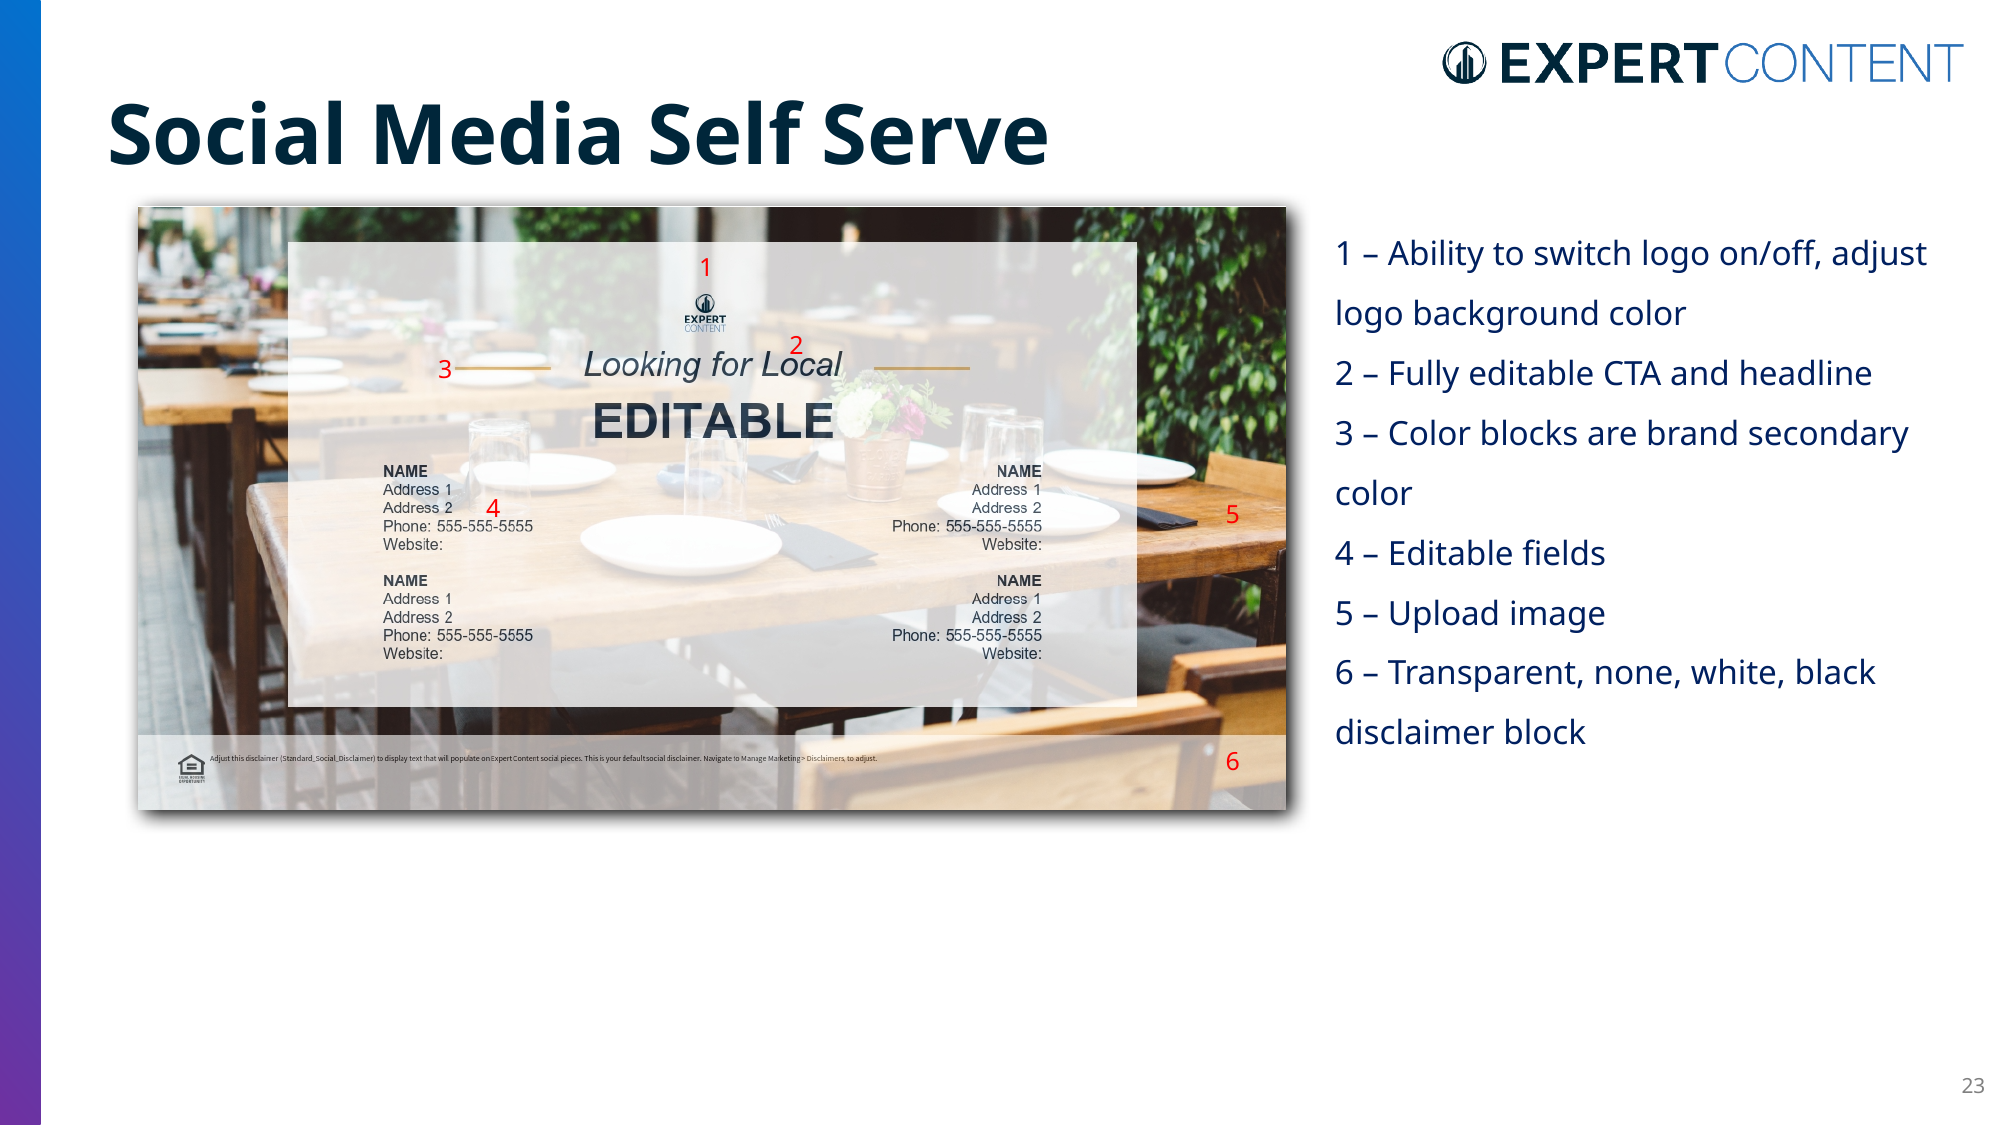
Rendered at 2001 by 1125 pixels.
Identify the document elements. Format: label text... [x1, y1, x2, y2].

picture [1446, 45, 1484, 76]
text_box 1 – Ability to switch logo on/off, adjust logo background color 2 – Fully editable CTA and headline 3 – Color blocks are brand secondary color 4 – Editable fields 5 – Upload image 6 – Transparent, none, white, black disclaimer block [1320, 205, 1964, 871]
list Social Media Self Serve [92, 40, 1726, 190]
picture [1442, 41, 1964, 85]
picture [1442, 41, 1461, 58]
picture [138, 206, 1286, 810]
